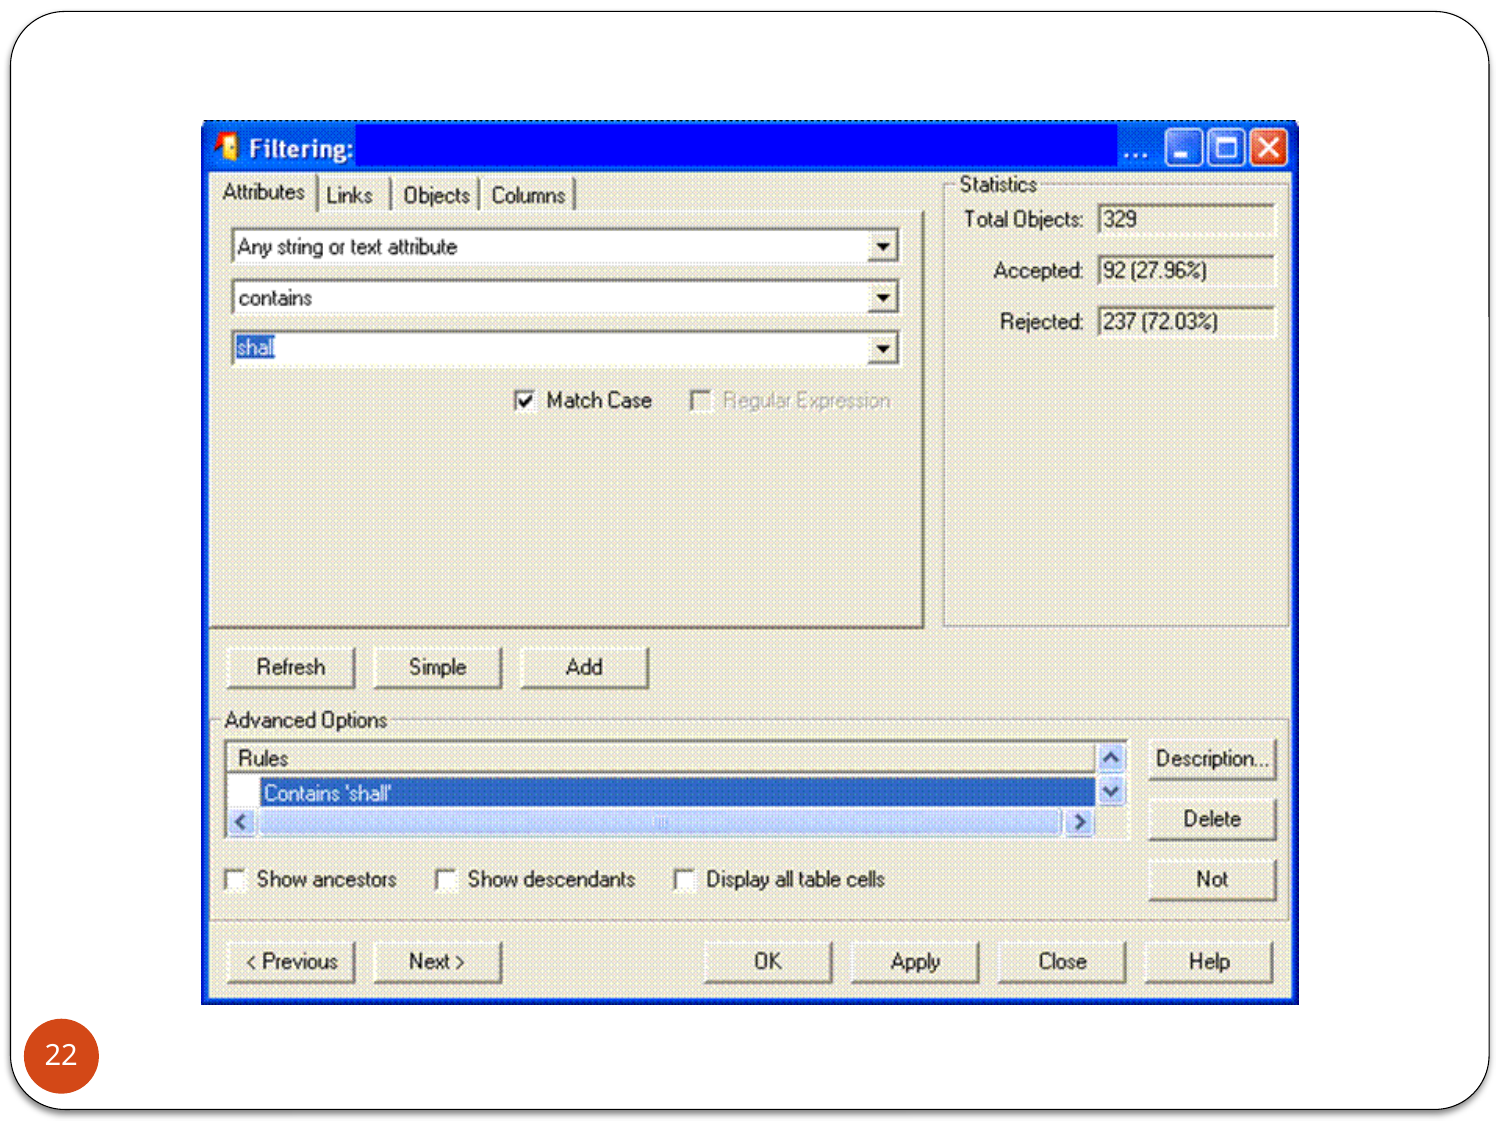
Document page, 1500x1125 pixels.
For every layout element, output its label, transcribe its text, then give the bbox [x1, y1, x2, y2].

picture [201, 120, 1299, 1005]
slide_number 22 [23, 1018, 99, 1094]
